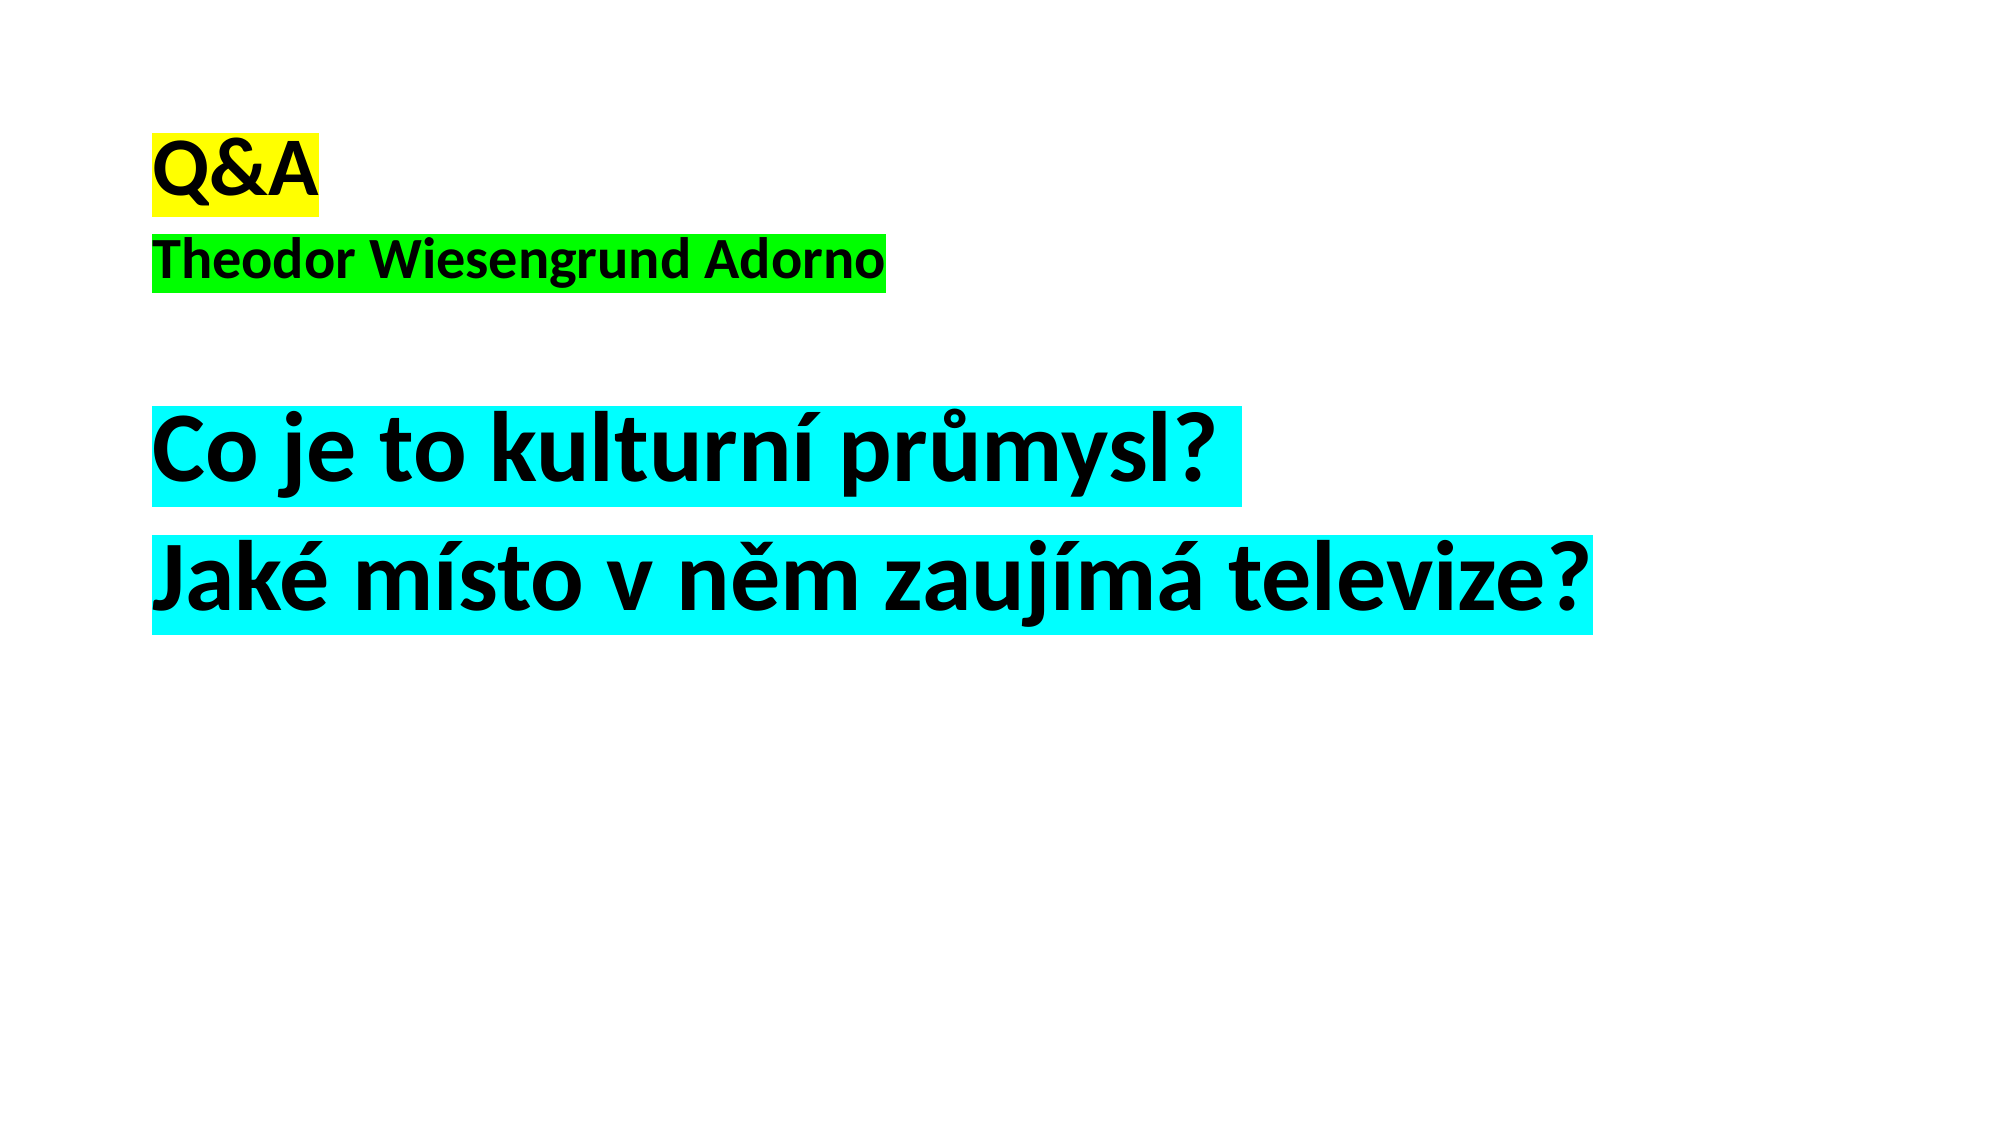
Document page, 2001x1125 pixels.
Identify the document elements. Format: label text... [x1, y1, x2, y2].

title Q&A [137, 59, 1863, 220]
list Theodor Wiesengrund Adorno Co je to kulturní průmysl? Jaké místo v něm zaujímá televize? [137, 220, 1863, 1014]
